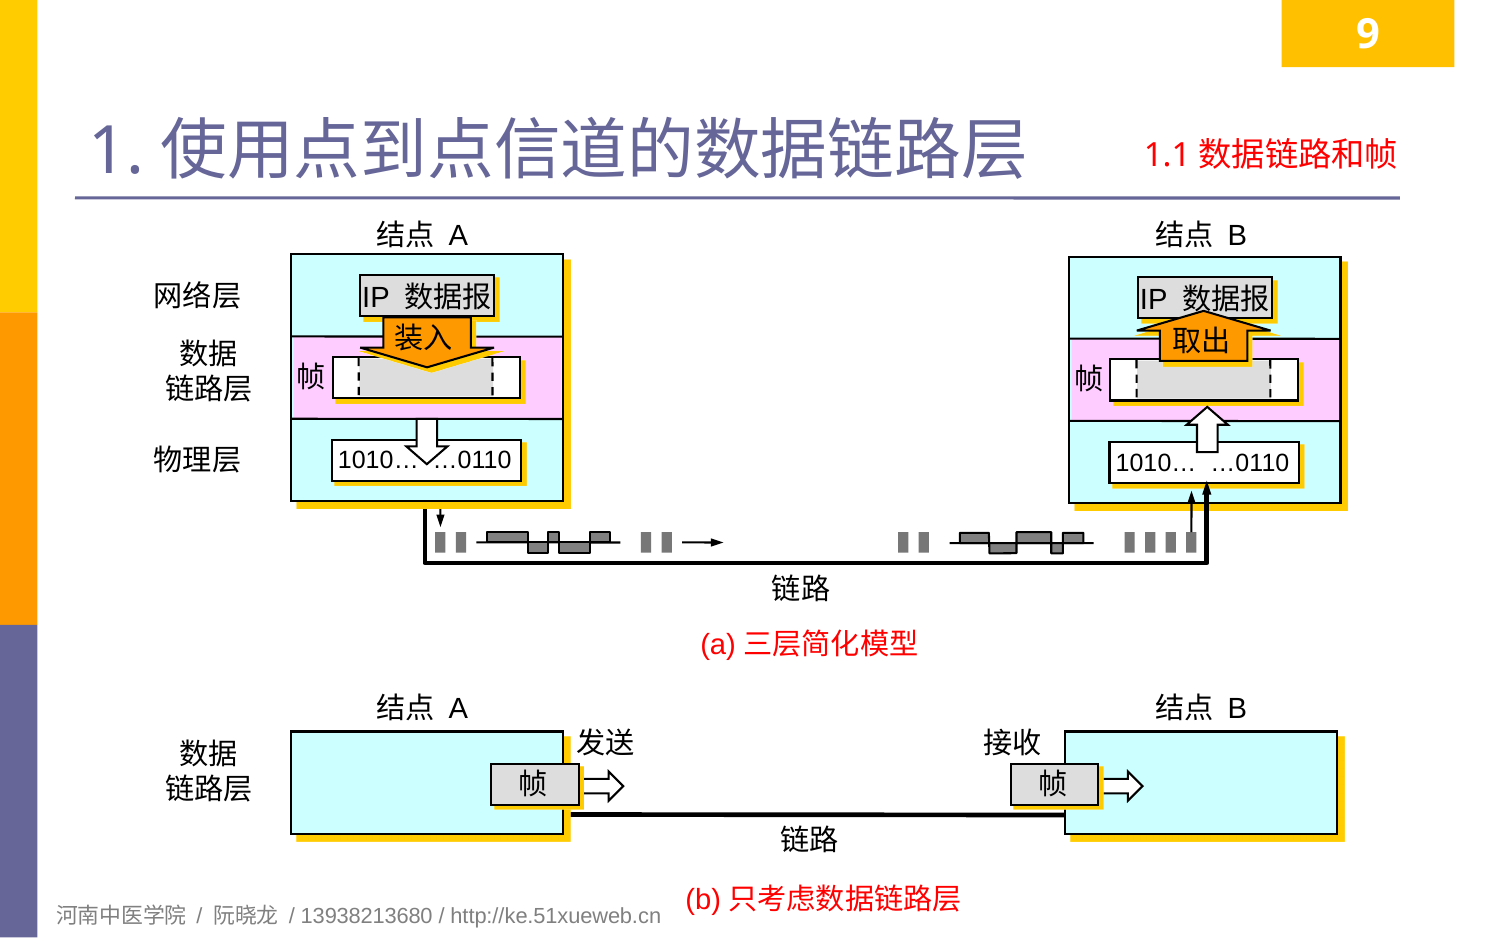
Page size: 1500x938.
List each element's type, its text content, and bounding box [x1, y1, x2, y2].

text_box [148, 209, 1341, 924]
slide_number 9 [1281, 0, 1455, 68]
title 1.使用点到点信道的数据链路层 [75, 37, 1425, 194]
list 1.1数据链路和帧 [939, 126, 1412, 186]
